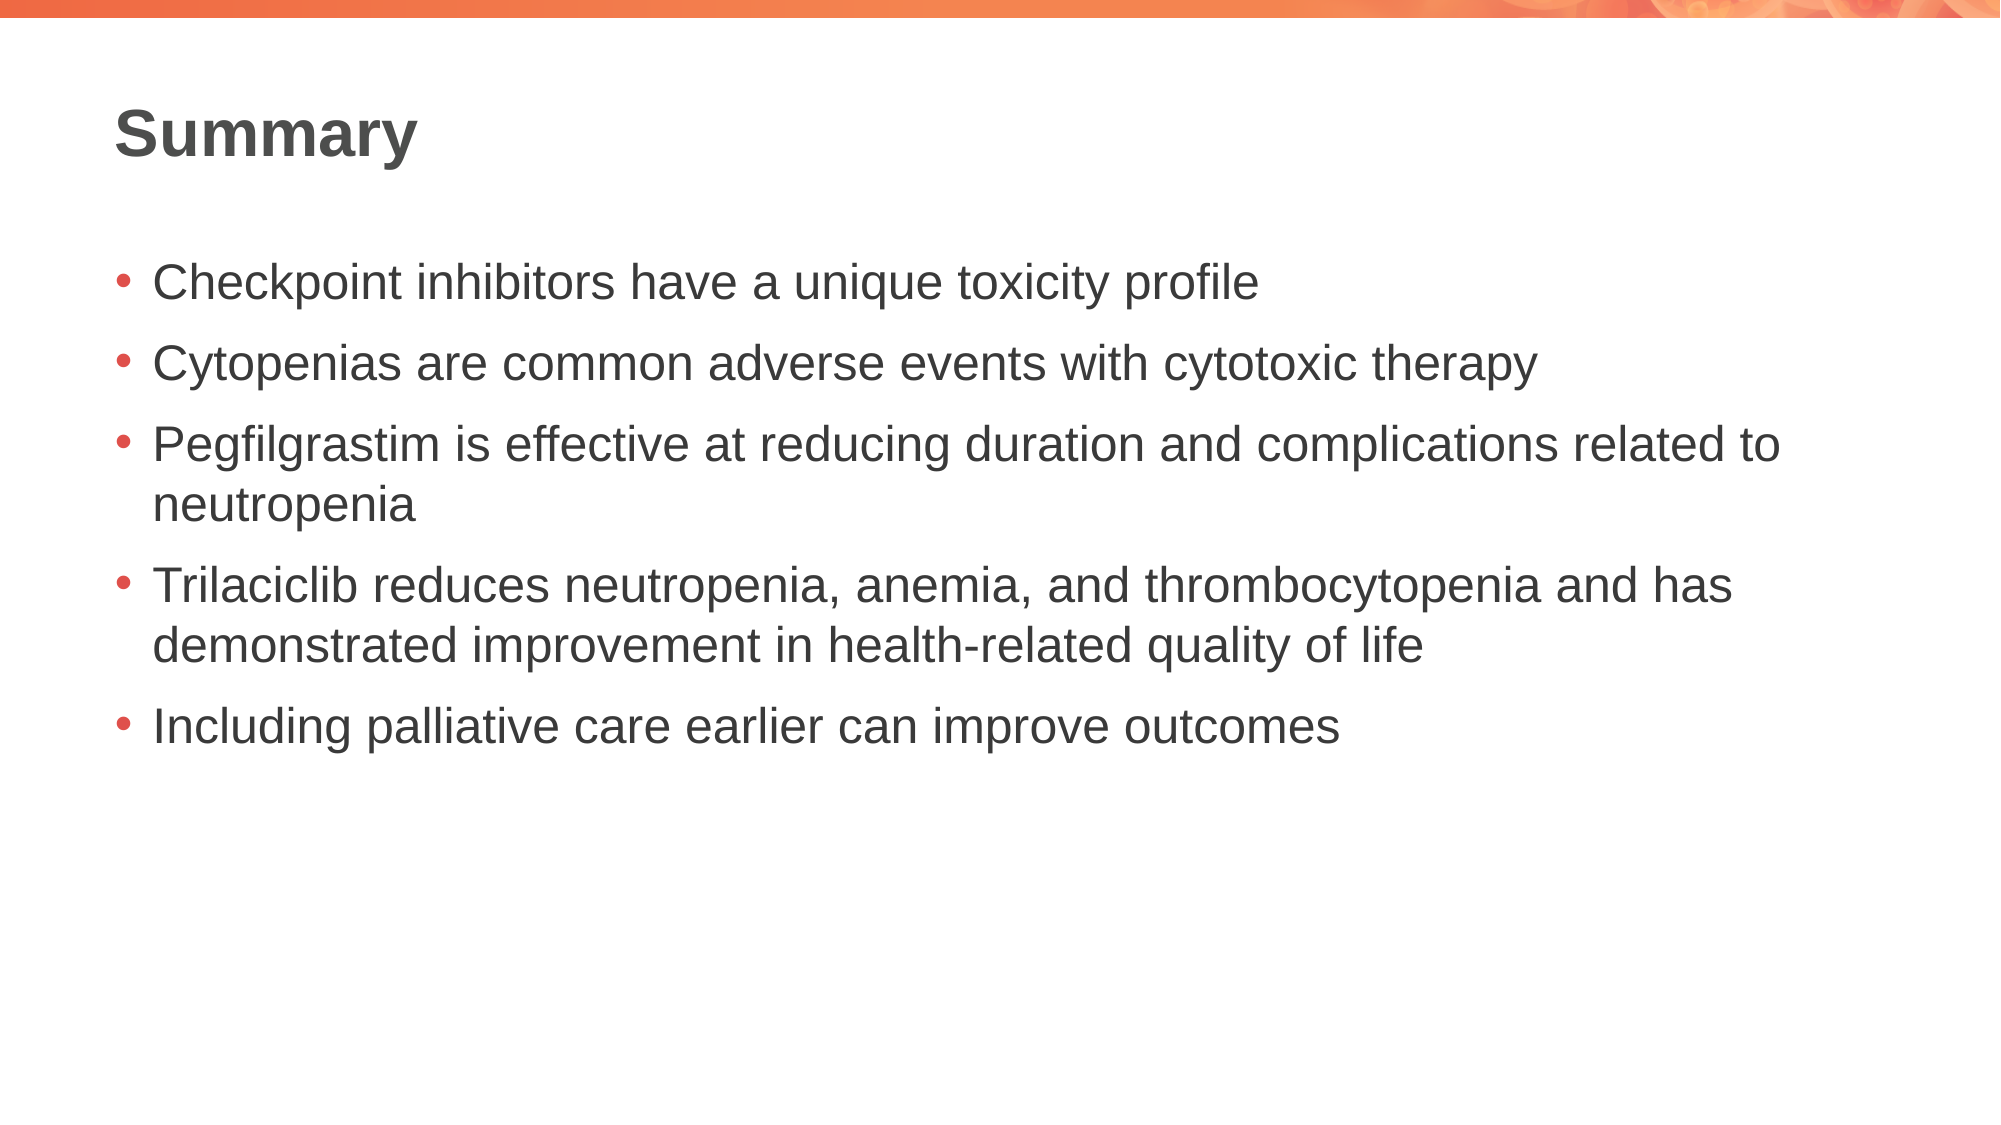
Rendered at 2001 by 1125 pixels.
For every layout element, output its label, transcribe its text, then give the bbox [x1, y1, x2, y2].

list Checkpoint inhibitors have a unique toxicity profile Cytopenias are common adverse events with cytotoxic therapy Pegfilgrastim is effective at reducing duration and complications related to neutropenia Trilaciclib reduces neutropenia, anemia, and thrombocytopenia and has demonstrated improvement in health-related quality of life Including palliative care earlier can improve outcomes [99, 242, 1863, 1018]
picture [0, 0, 2000, 18]
title Summary [99, 32, 1863, 228]
